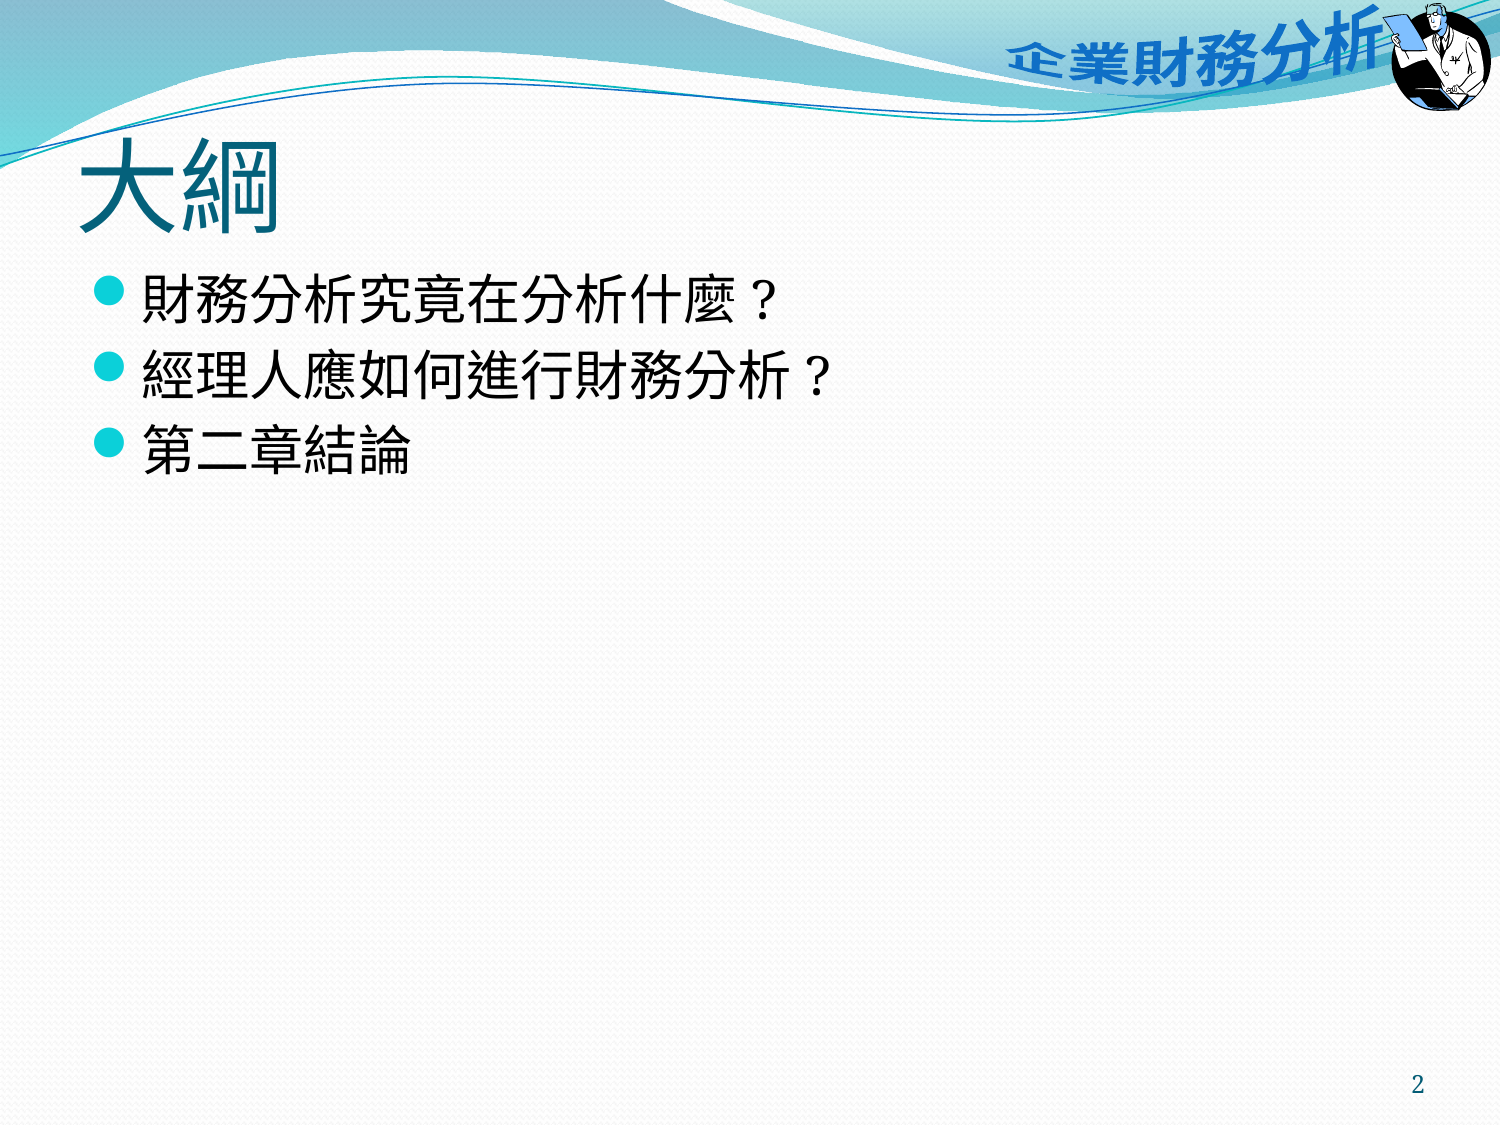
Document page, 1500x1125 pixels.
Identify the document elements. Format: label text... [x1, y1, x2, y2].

title 大綱 [75, 58, 1425, 247]
list 財務分析究竟在分析什麼? 經理人應如何進行財務分析? 第二章結論 [75, 257, 1425, 1043]
slide_number 2 [1299, 1042, 1425, 1103]
